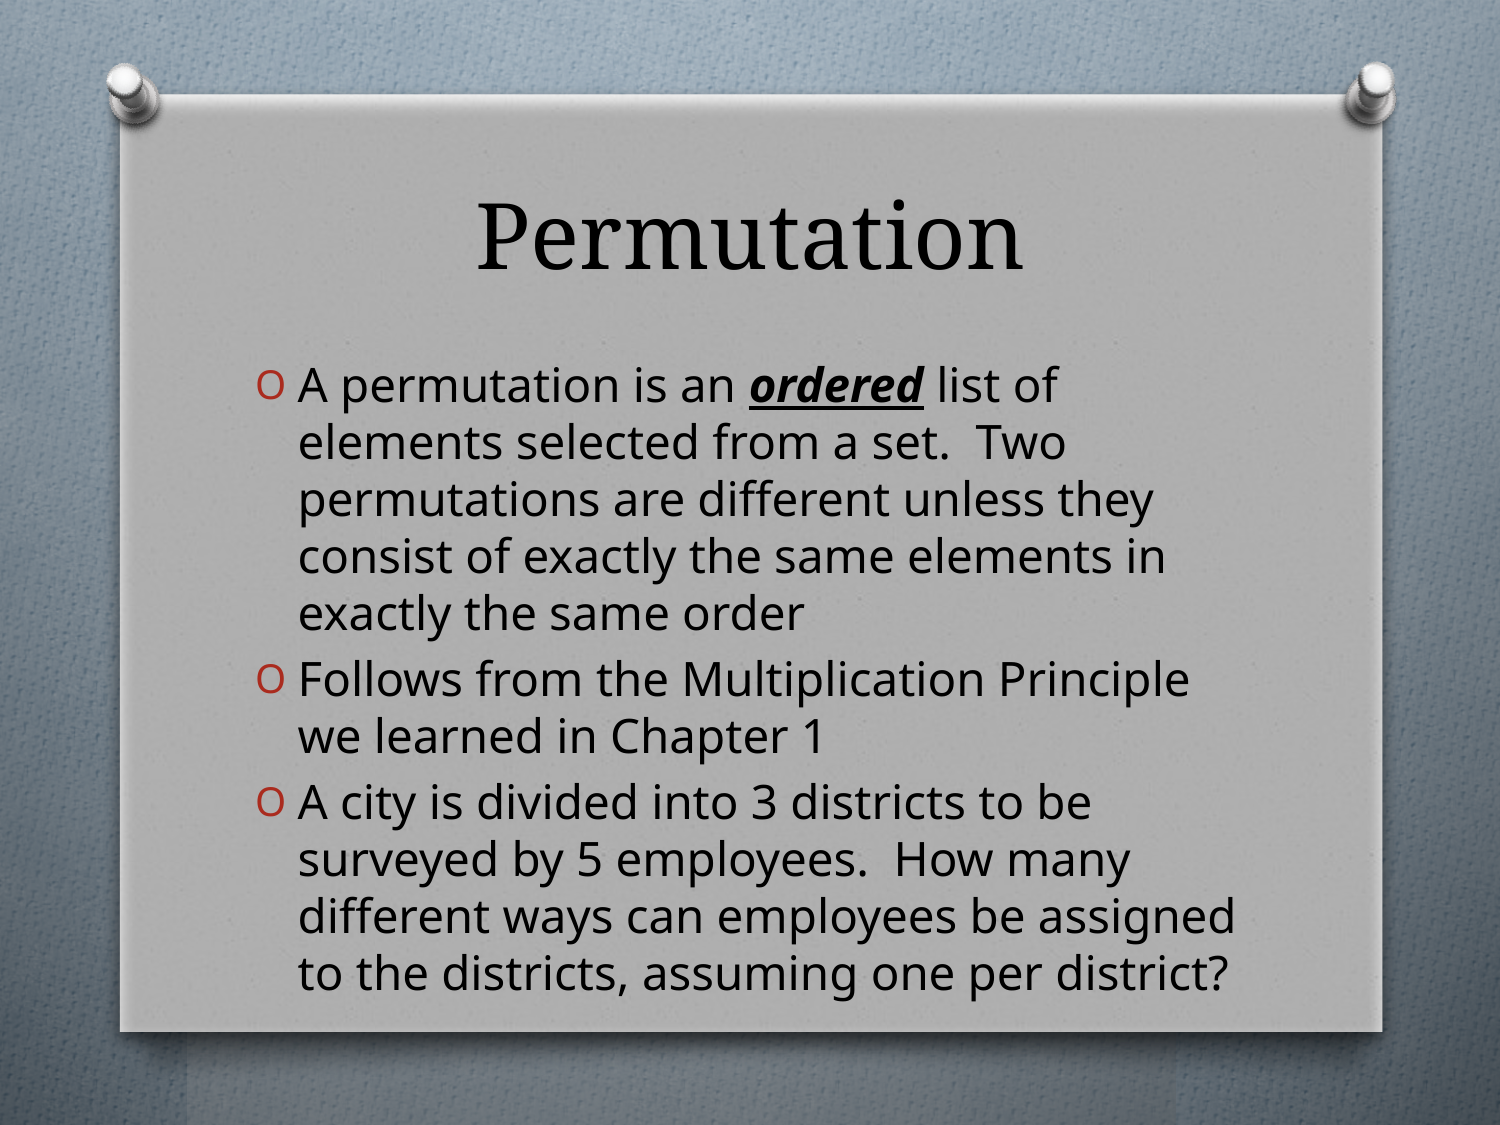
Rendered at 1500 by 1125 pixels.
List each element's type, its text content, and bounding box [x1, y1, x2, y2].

picture [1317, 35, 1439, 156]
title Permutation [179, 134, 1323, 332]
picture [75, 29, 198, 153]
list A permutation is an ordered list of elements selected from a set. Two permutations are different unless they consist of exactly the same elements in exactly the same order Follows from the Multiplication Principle we learned in Chapter 1 A city is divided into 3 districts to be surveyed by 5 employees. How many different ways can employees be assigned to the districts, assuming one per district? [240, 347, 1257, 1025]
